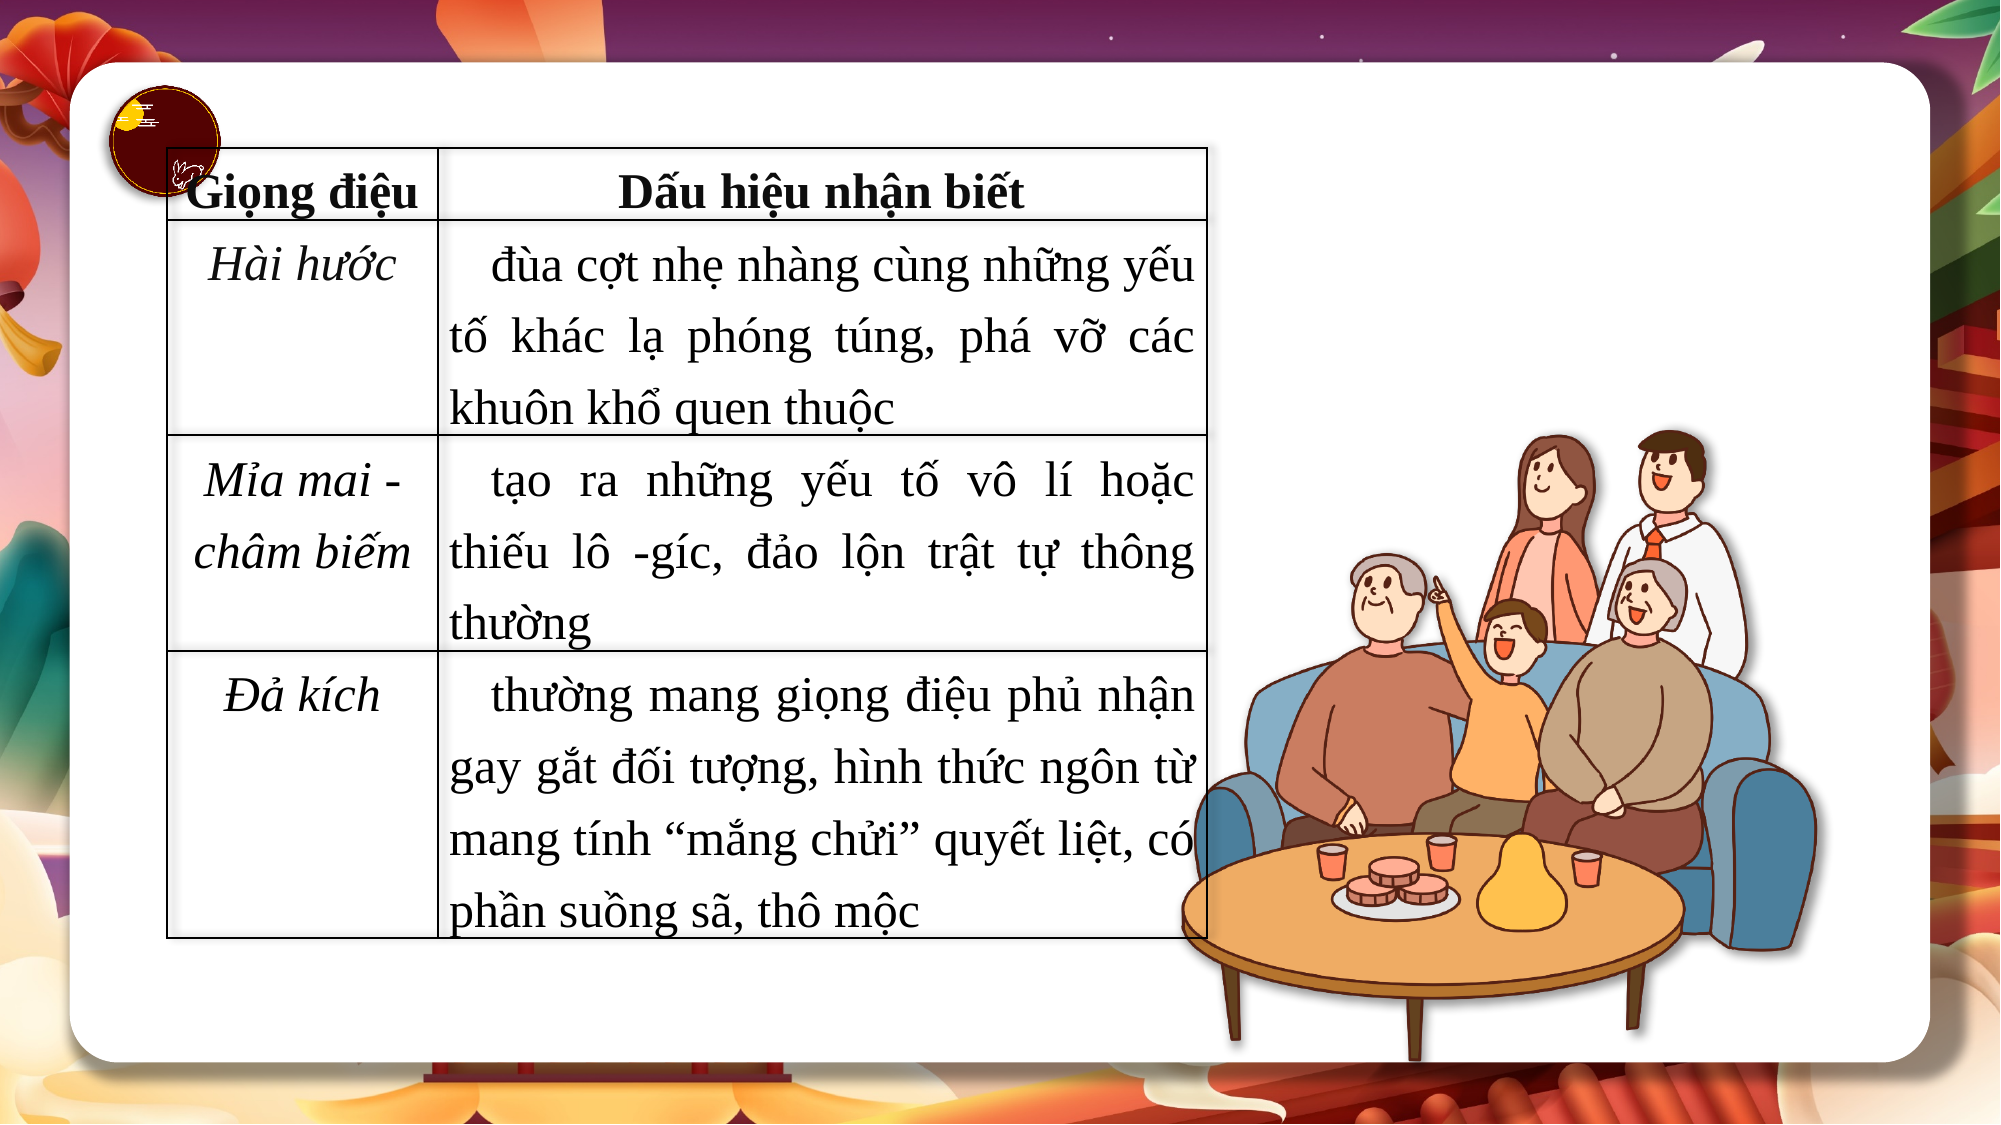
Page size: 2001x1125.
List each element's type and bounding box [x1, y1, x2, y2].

picture [1030, 366, 1950, 1081]
text_box [0, 0, 2000, 1125]
picture [102, 78, 233, 197]
